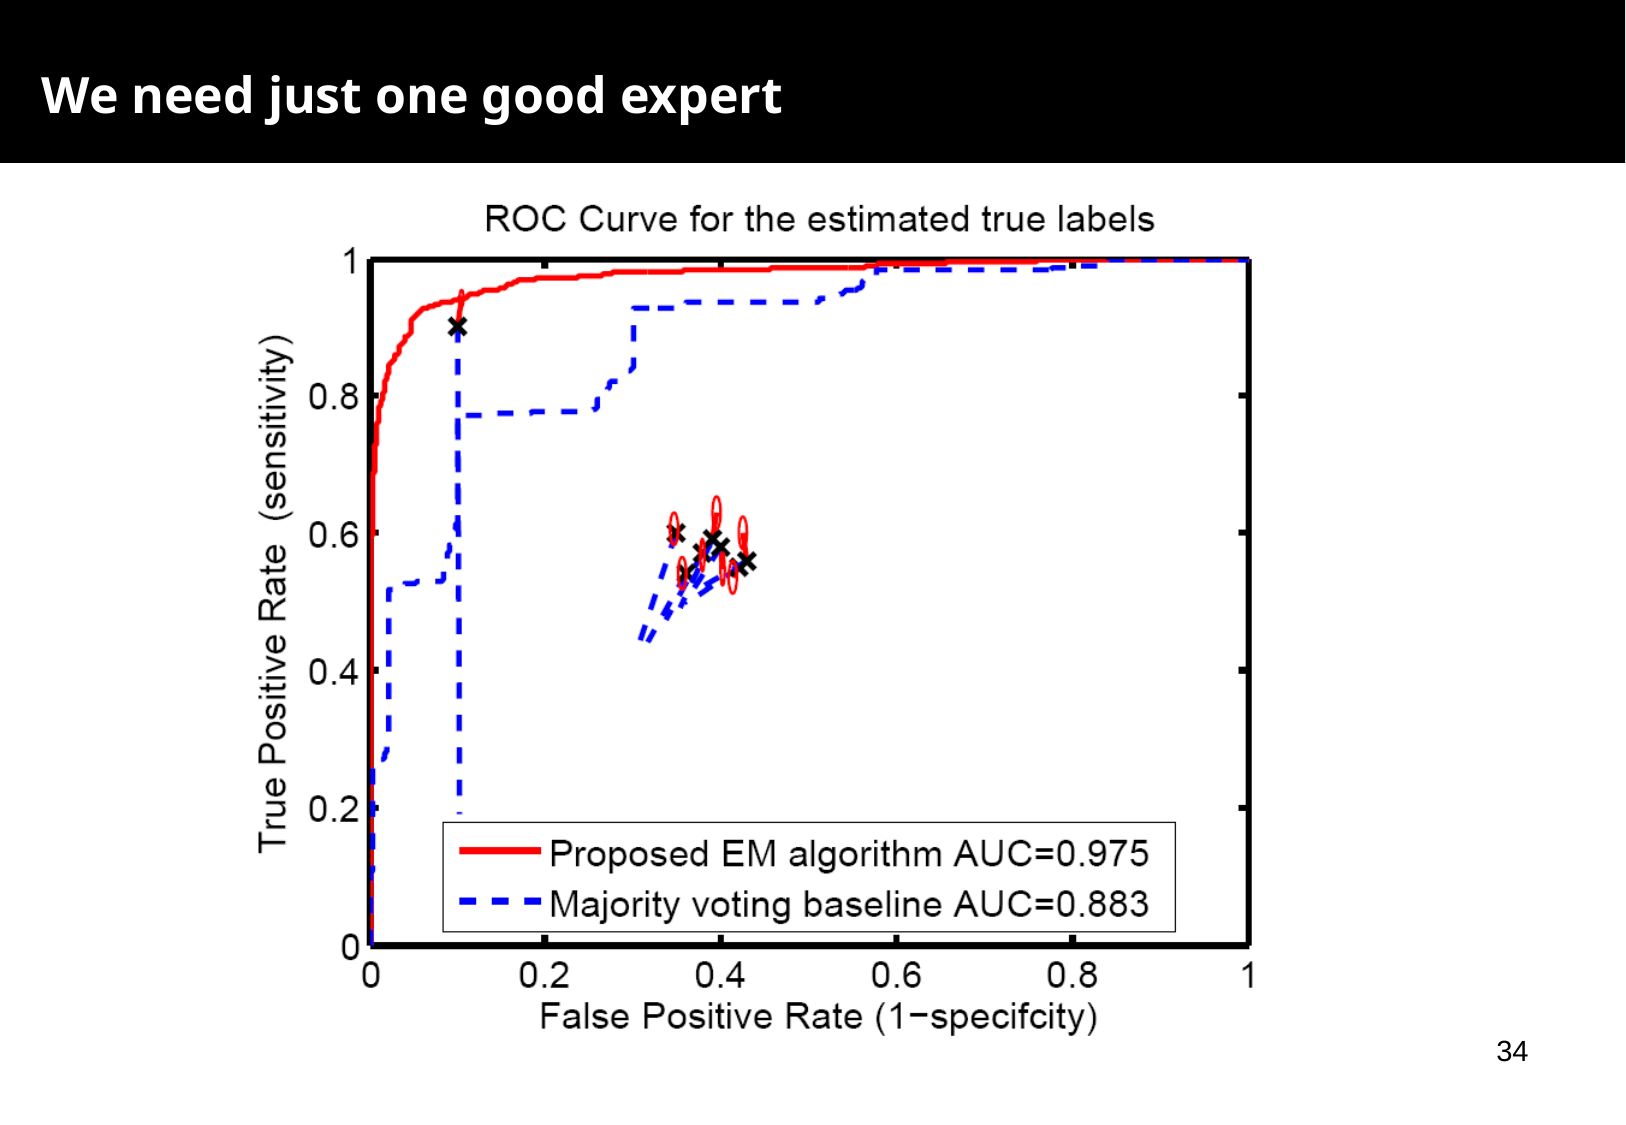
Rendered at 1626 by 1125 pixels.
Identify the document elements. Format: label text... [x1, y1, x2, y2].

picture [249, 199, 1330, 1073]
slide_number 34 [1164, 1024, 1544, 1103]
text_box We need just one good expert [27, 0, 1544, 188]
